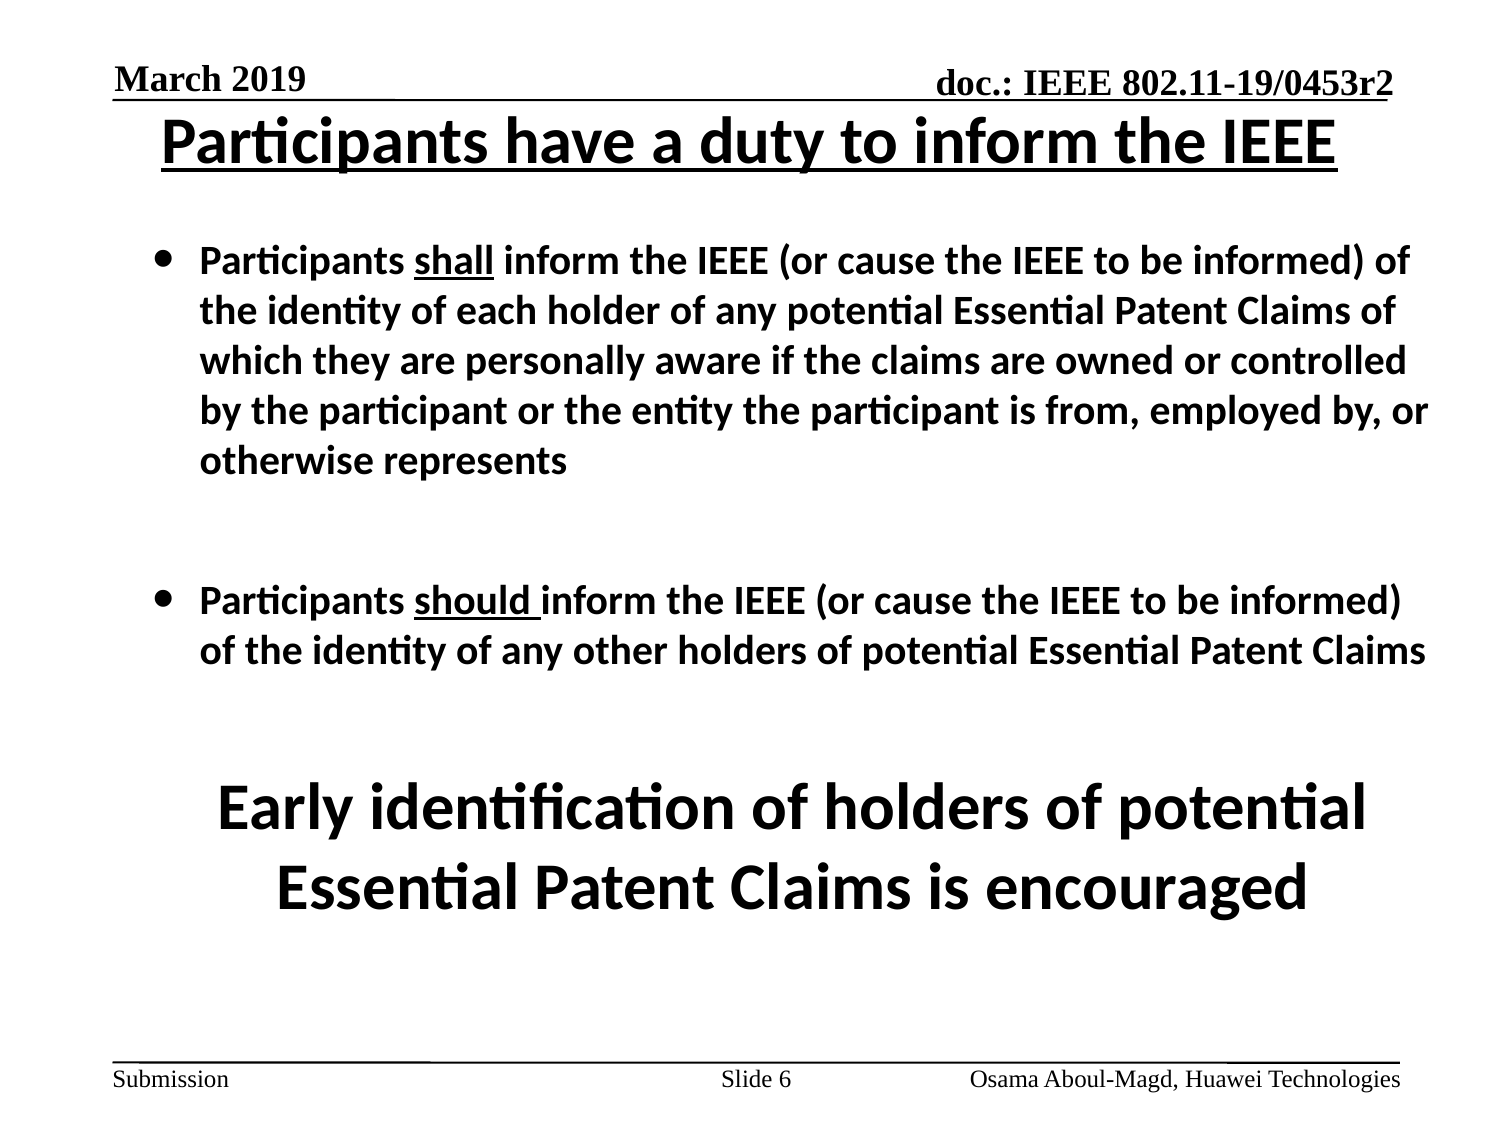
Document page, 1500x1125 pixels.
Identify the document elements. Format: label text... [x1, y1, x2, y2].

slide_number Slide 6 [712, 1061, 800, 1123]
footer Osama Aboul-Magd, Huawei Technologies [878, 1061, 1402, 1093]
list Participants shall inform the IEEE (or cause the IEEE to be informed) of the identity of each holder of any potential Essential Patent Claims of which they are personally aware if the claims are owned or controlled by the participant or the entity the participant is from, employed by, or otherwise represents Participants should inform the IEEE (or cause the IEEE to be informed) of the identity of any other holders of potential Essential Patent Claims Early identification of holders of potential Essential Patent Claims is encouraged [62, 224, 1451, 901]
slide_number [114, 54, 423, 100]
title Participants have a duty to inform the IEEE [112, 112, 1388, 163]
